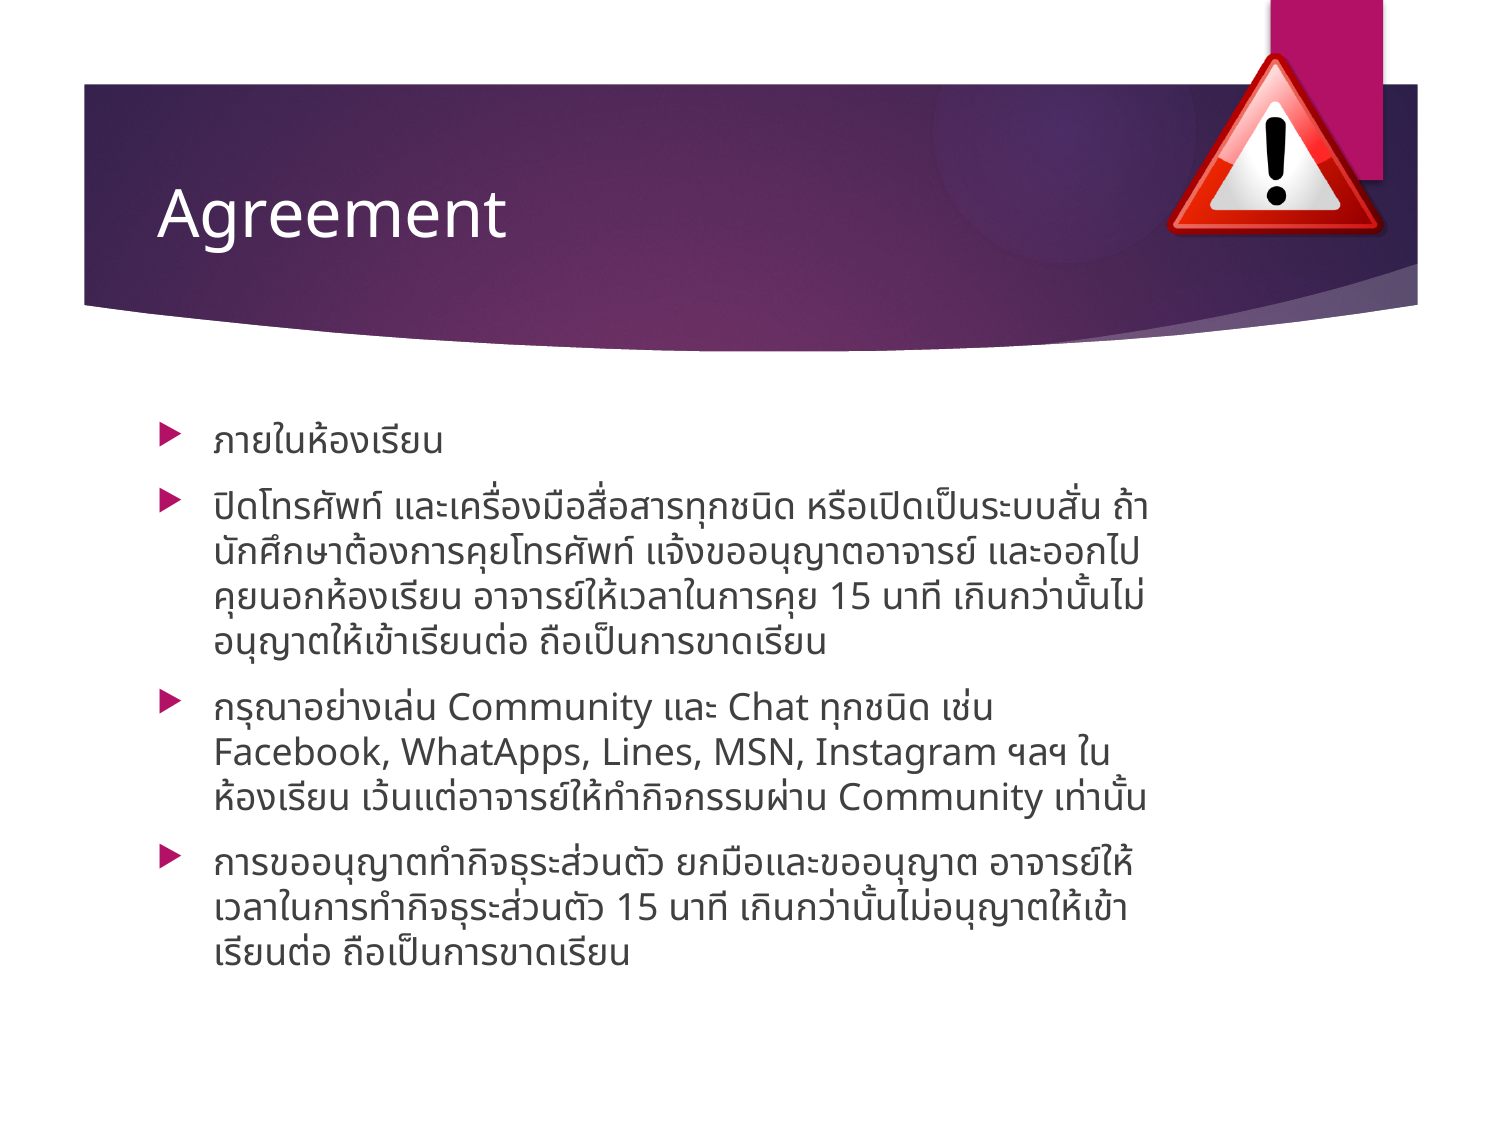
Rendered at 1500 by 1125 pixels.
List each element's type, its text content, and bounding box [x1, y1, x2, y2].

list ภายในห้องเรียน ปิดโทรศัพท์ และเครื่องมือสื่อสารทุกชนิด หรือเปิดเป็นระบบสั่น ถ้านักศึกษาต้องการคุยโทรศัพท์ แจ้งขออนุญาตอาจารย์ และออกไปคุยนอกห้องเรียน อาจารย์ให้เวลาในการคุย 15 นาที เกินกว่านั้นไม่อนุญาตให้เข้าเรียนต่อ ถือเป็นการขาดเรียน กรุณาอย่างเล่น Community และ Chat ทุกชนิด เช่น Facebook, WhatApps, Lines, MSN, Instagram ฯลฯ ในห้องเรียน เว้นแต่อาจารย์ให้ทำกิจกรรมผ่าน Community เท่านั้น การขออนุญาตทำกิจธุระส่วนตัว ยกมือและขออนุญาต อาจารย์ให้เวลาในการทำกิจธุระส่วนตัว 15 นาที เกินกว่านั้นไม่อนุญาตให้เข้าเรียนต่อ ถือเป็นการขาดเรียน [141, 408, 1183, 988]
picture [1162, 49, 1388, 238]
title Agreement [142, 152, 1183, 269]
